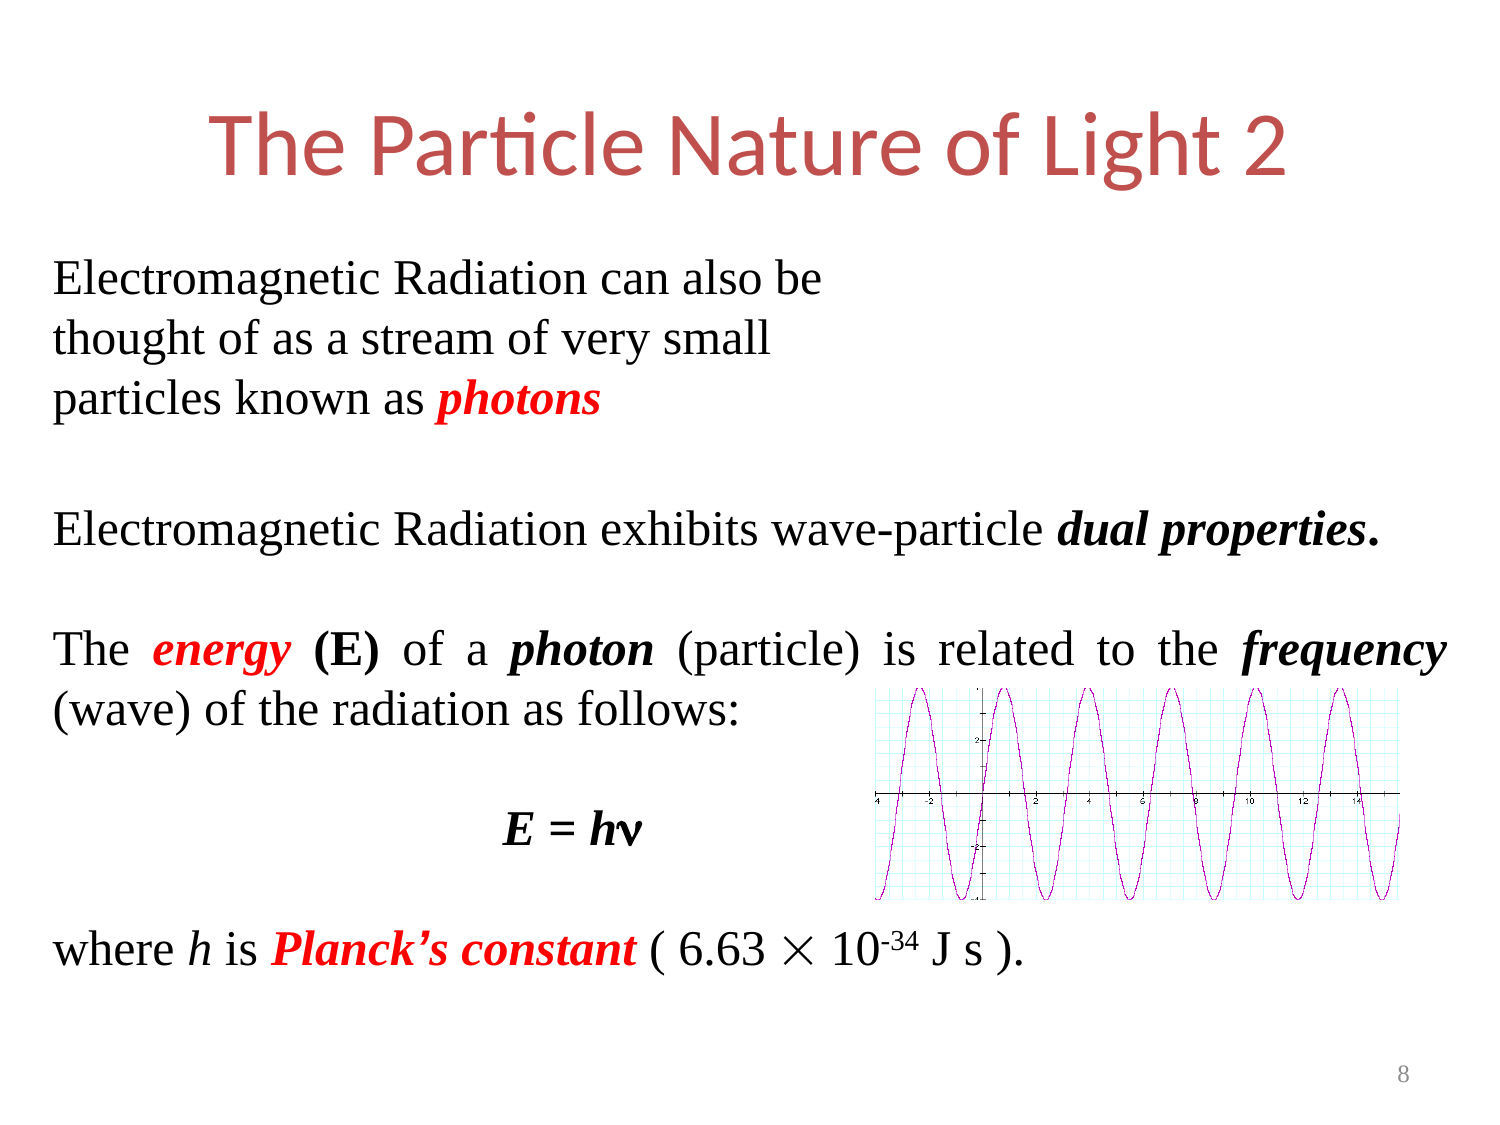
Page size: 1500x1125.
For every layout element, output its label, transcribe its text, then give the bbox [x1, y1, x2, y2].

title The Particle Nature of Light 2 [75, 45, 1425, 233]
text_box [874, 687, 1401, 901]
text_box Electromagnetic Radiation can also be thought of as a stream of very small particles known as photons Electromagnetic Radiation exhibits wave-particle dual properties. The energy (E) of a photon (particle) is related to the frequency (wave) of the radiation as follows: E = hn where h is Planck’s constant ( 6.63  10-34 J s ). [37, 237, 1463, 1038]
slide_number 8 [1074, 1042, 1425, 1103]
